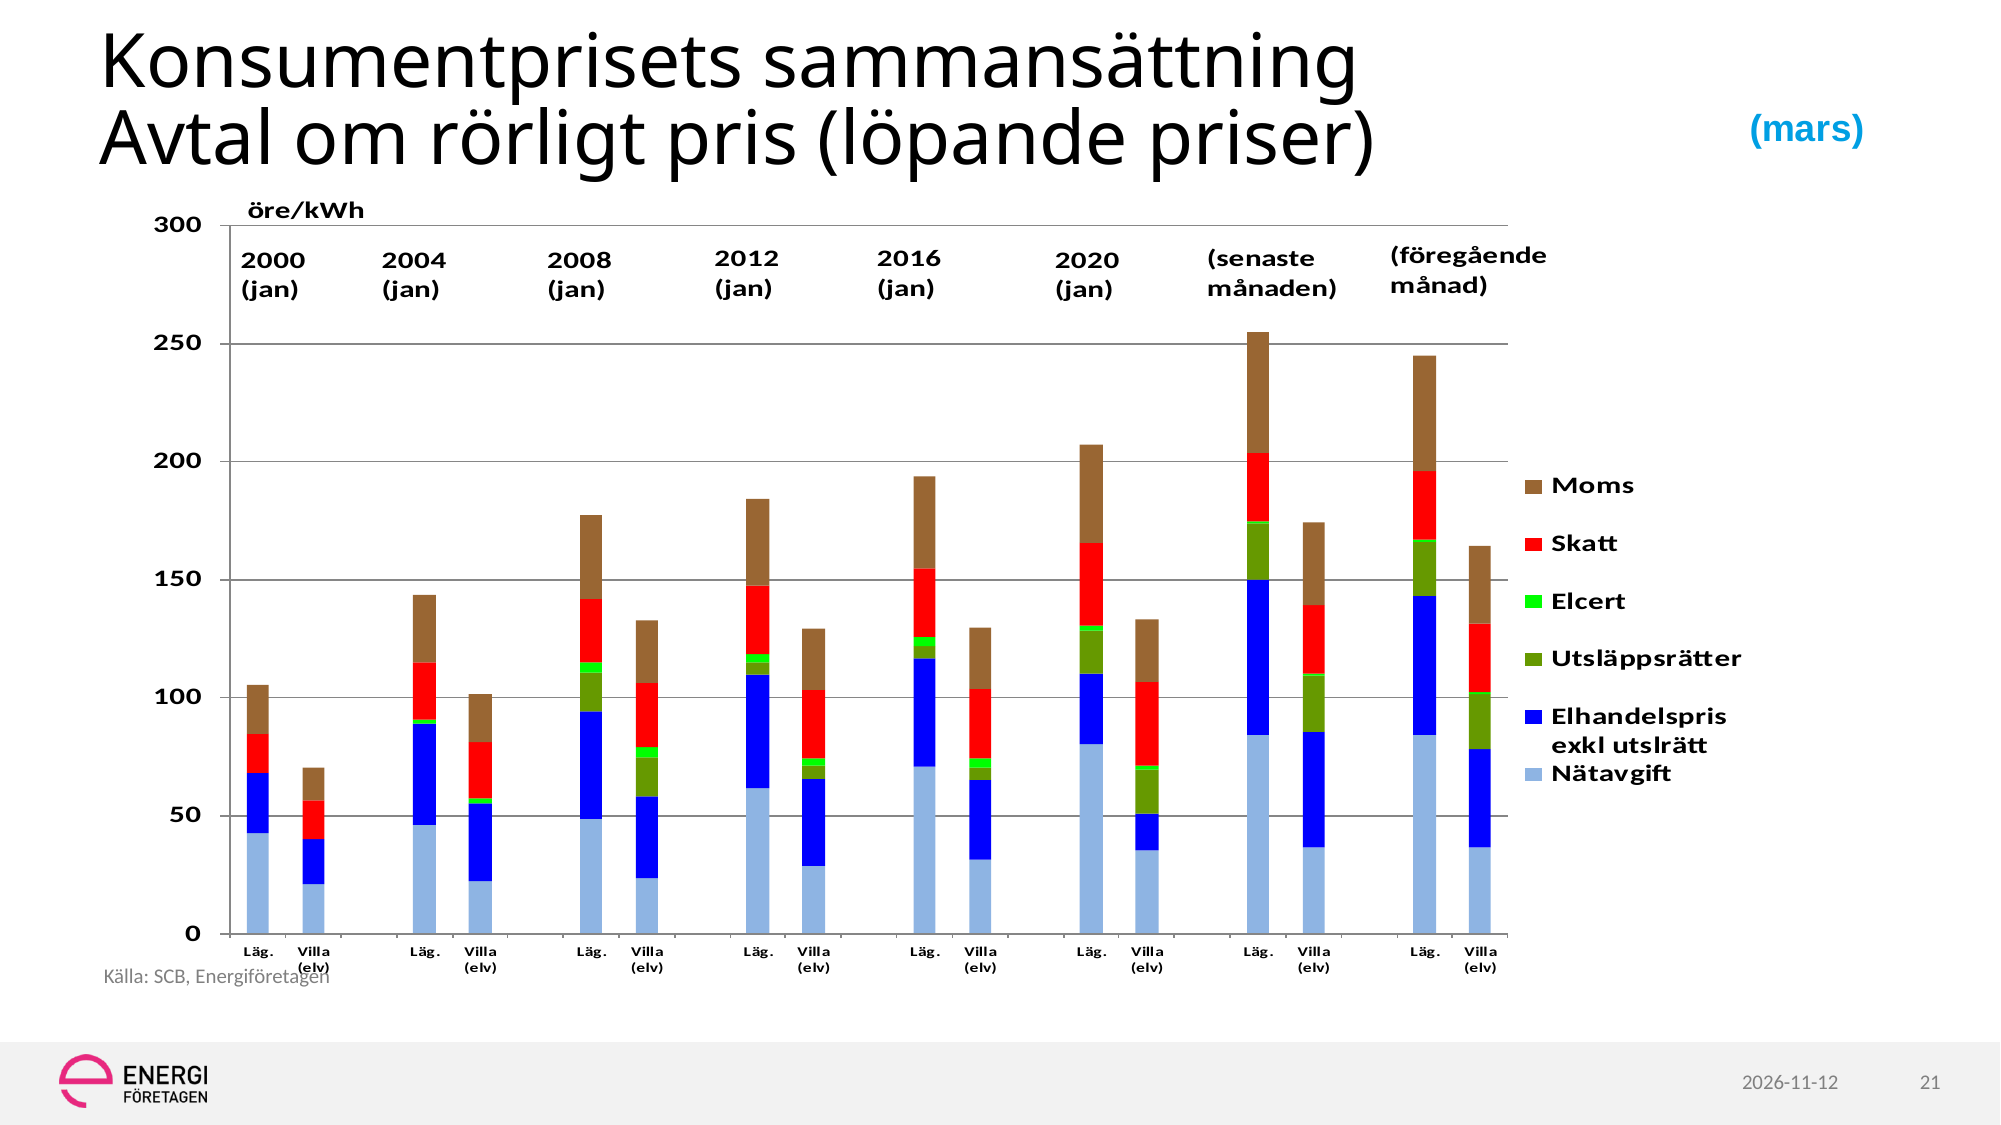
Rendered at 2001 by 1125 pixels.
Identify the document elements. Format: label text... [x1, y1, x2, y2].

picture [103, 176, 1780, 1002]
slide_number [1742, 1068, 1854, 1099]
picture [59, 1054, 207, 1108]
picture [1741, 103, 1917, 153]
title Konsumentprisets sammansättning Avtal om rörligt pris (löpande priser) [99, 0, 1900, 180]
slide_number 21 [1882, 1068, 1941, 1099]
